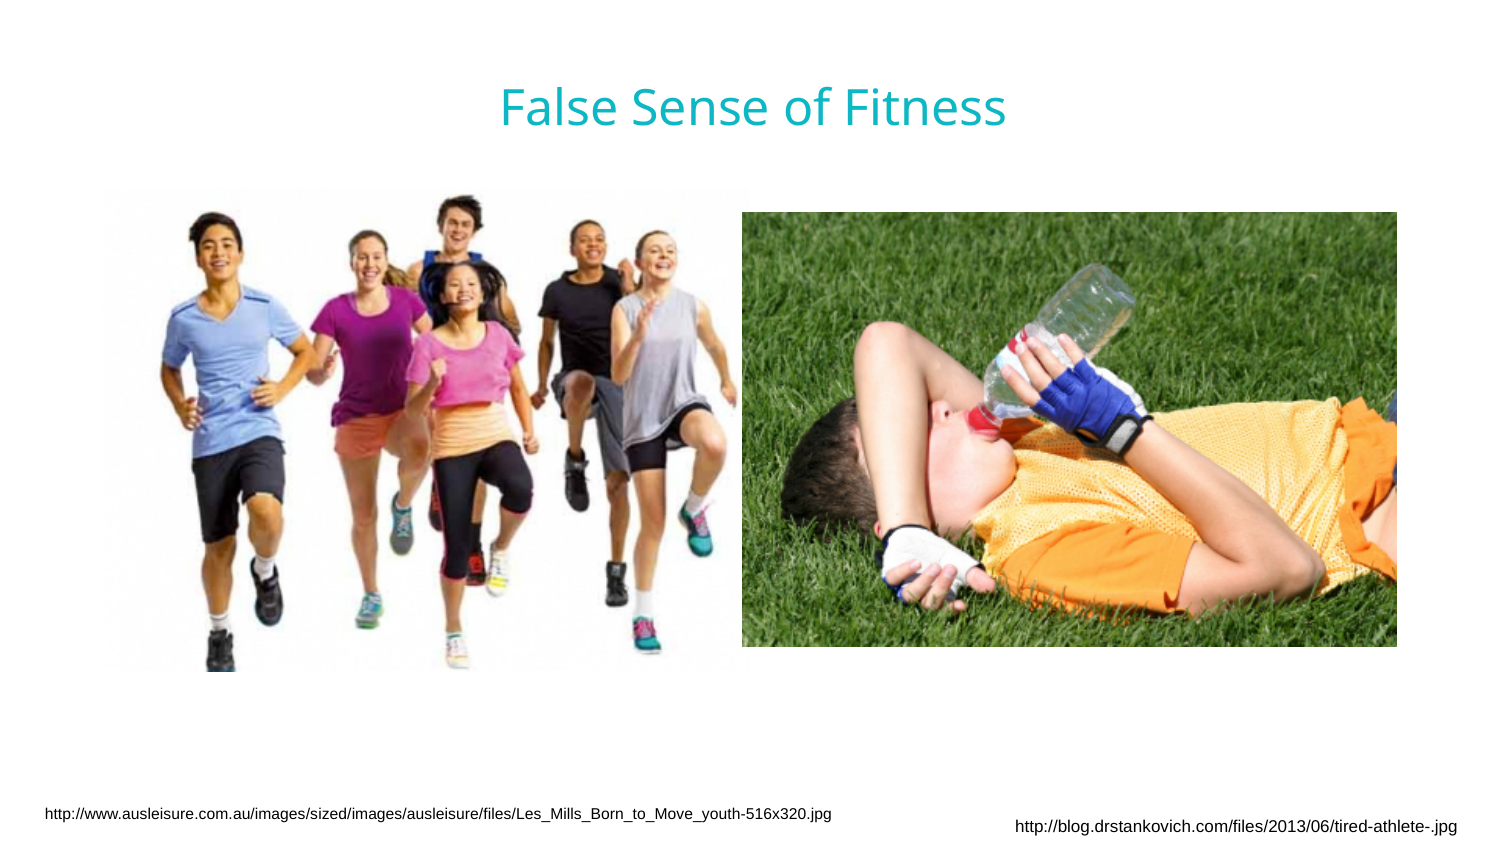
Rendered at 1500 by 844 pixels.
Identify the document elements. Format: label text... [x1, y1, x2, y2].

picture [741, 212, 1398, 648]
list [102, 187, 751, 673]
title False Sense of Fitness [135, 35, 1373, 151]
text_box http://www.ausleisure.com.au/images/sized/images/ausleisure/files/Les_Mills_Born_to_Move_youth-516x320.jpg [30, 796, 847, 831]
text_box http://blog.drstankovich.com/files/2013/06/tired-athlete-.jpg [1000, 807, 1474, 844]
